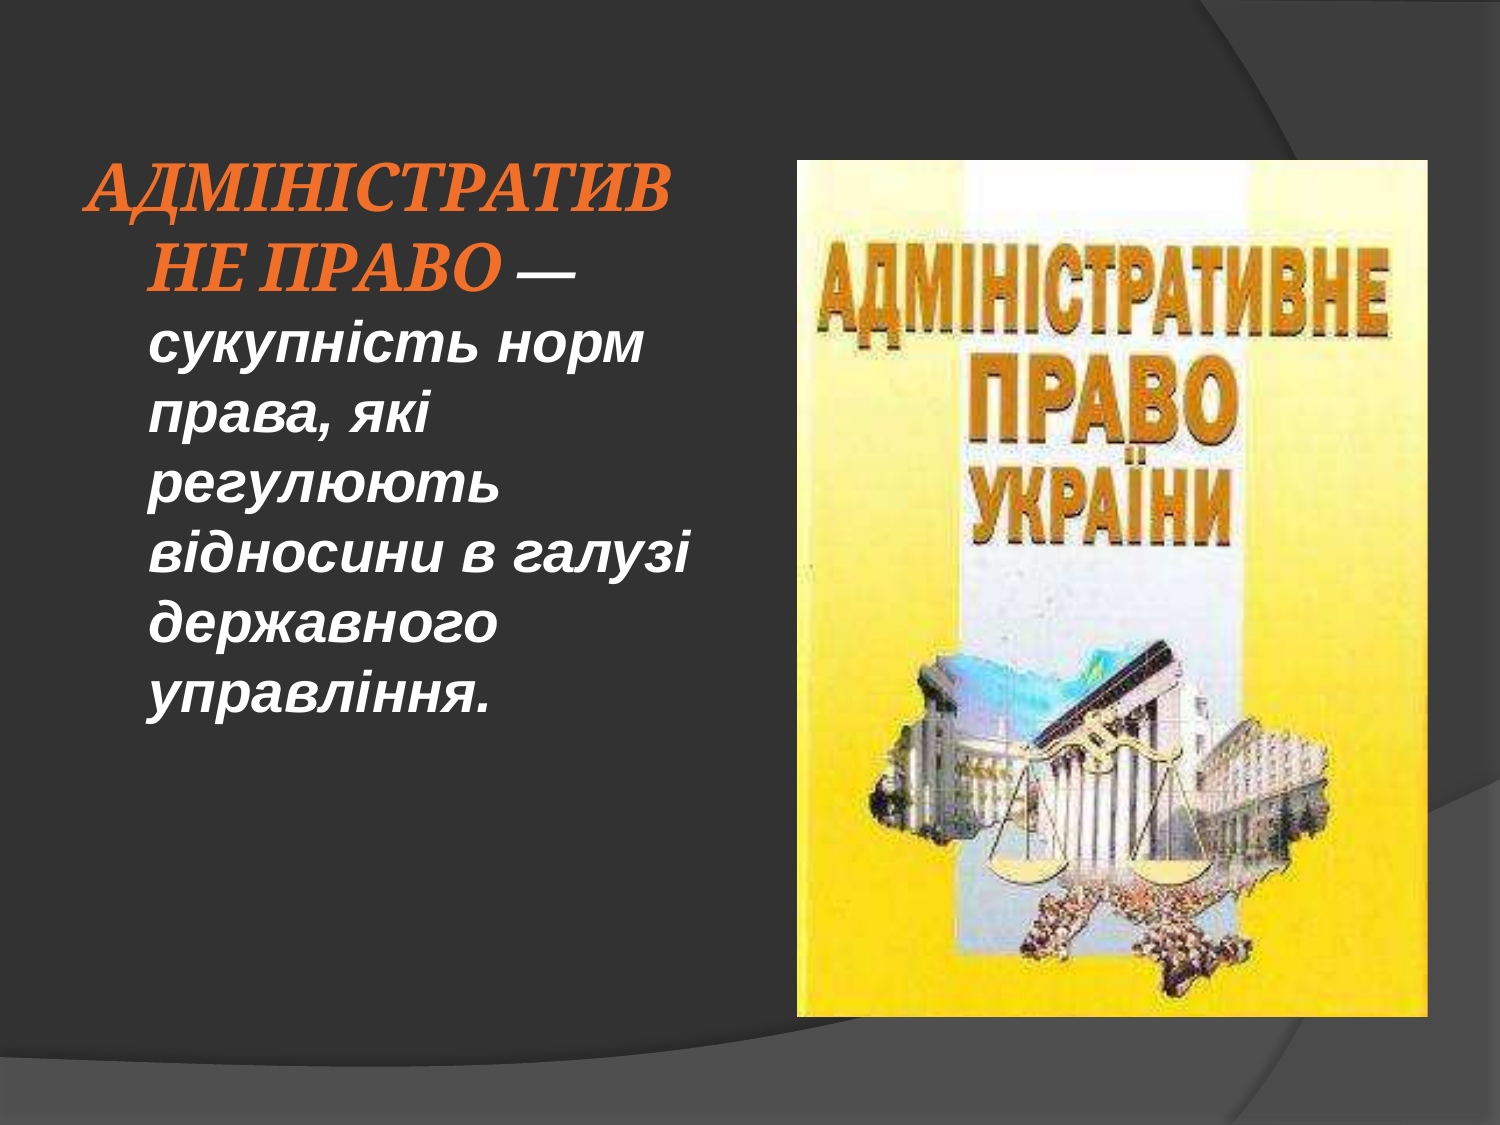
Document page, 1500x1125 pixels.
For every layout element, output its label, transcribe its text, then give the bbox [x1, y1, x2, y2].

picture [796, 160, 1428, 1017]
list Адміністративне право — сукупність норм права, які регулюють відносини в галузі державного управління. [64, 137, 733, 994]
